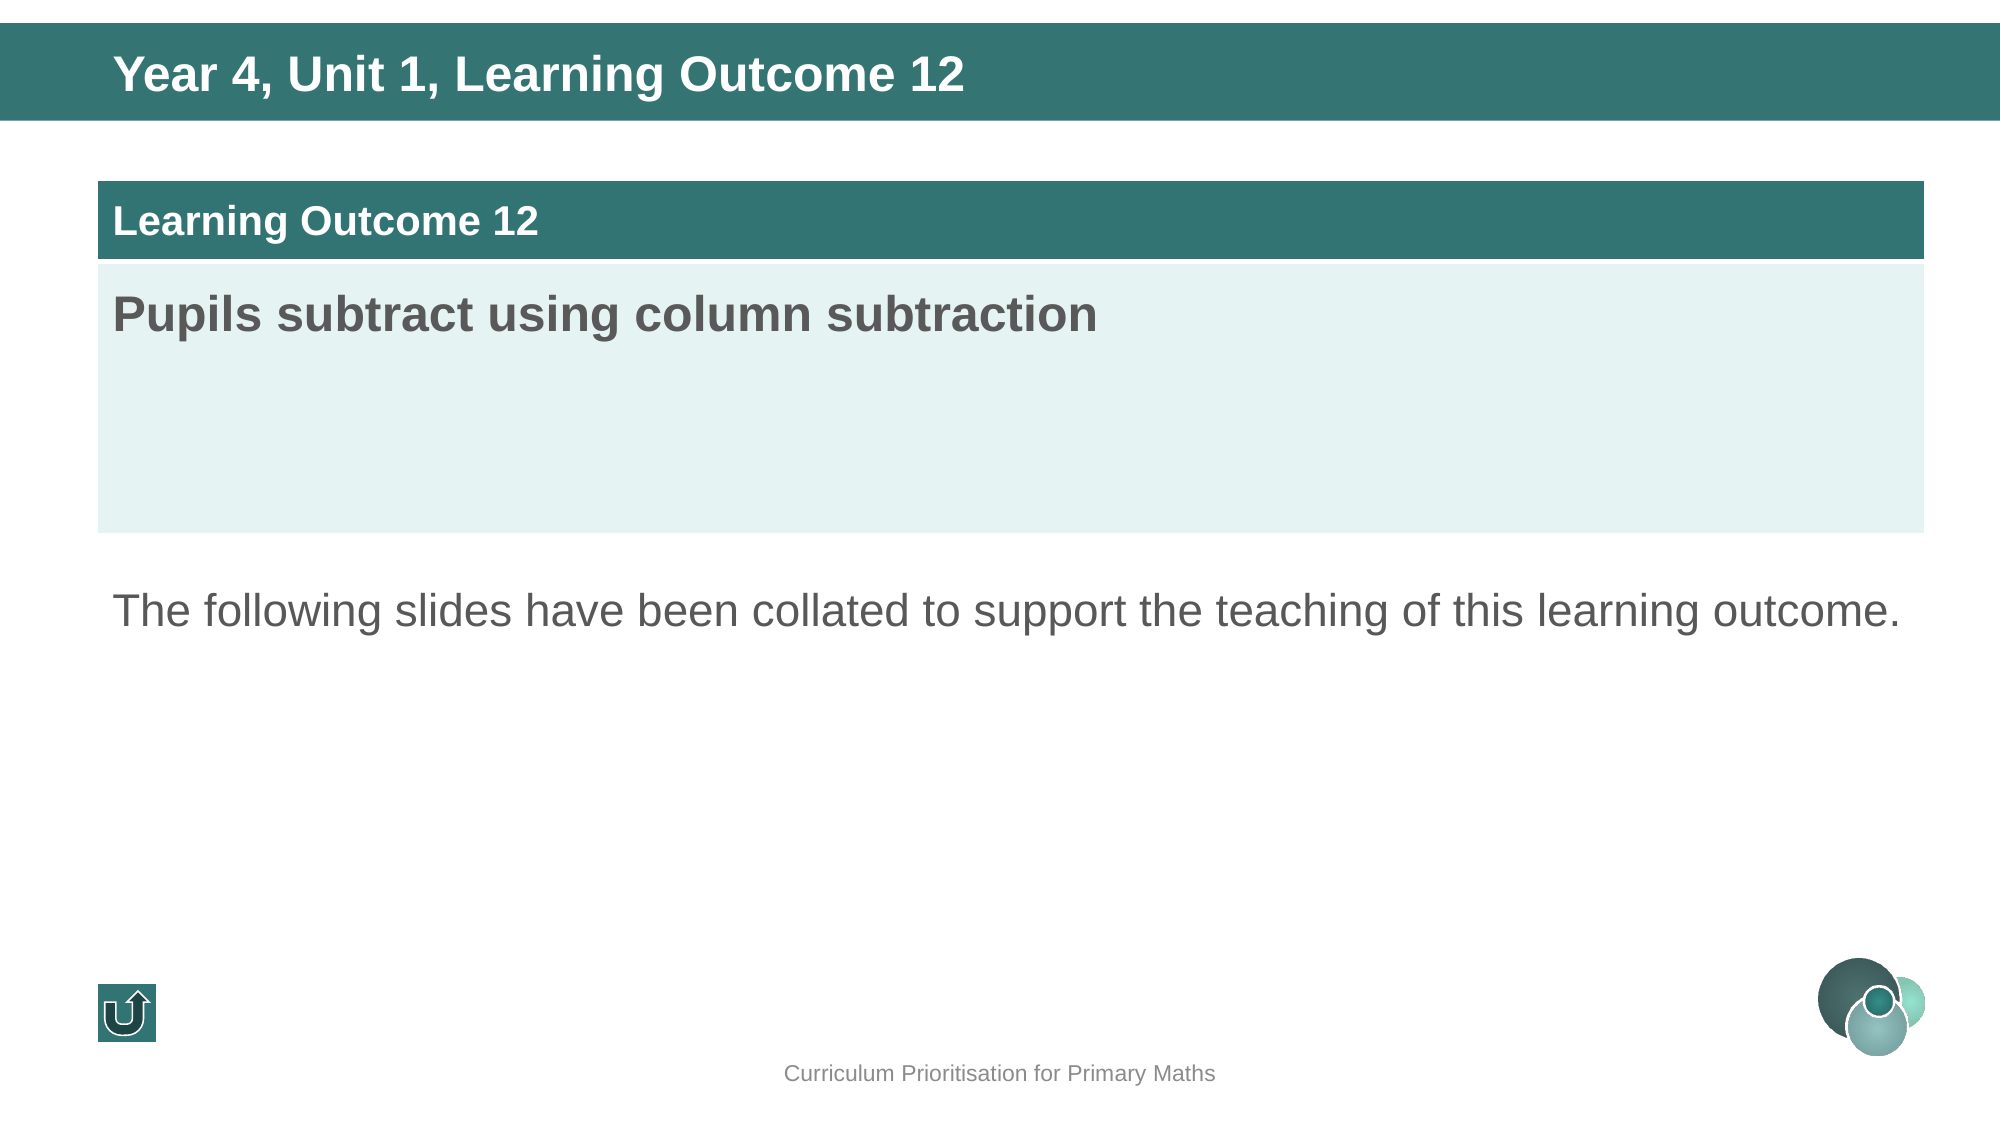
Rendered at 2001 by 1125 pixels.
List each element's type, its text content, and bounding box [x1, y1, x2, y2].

table_cell Pupils subtract using column subtraction [98, 264, 1924, 533]
picture [1818, 958, 1925, 1042]
text_box [96, 983, 157, 1044]
footer Curriculum Prioritisation for Primary Maths [0, 1042, 2000, 1103]
table_header Learning Outcome 12 [98, 181, 1924, 259]
text_box The following slides have been collated to support the teaching of this learning outcome. [97, 562, 1925, 677]
text_box Year 4, Unit 1, Learning Outcome 12 [97, 40, 1945, 111]
